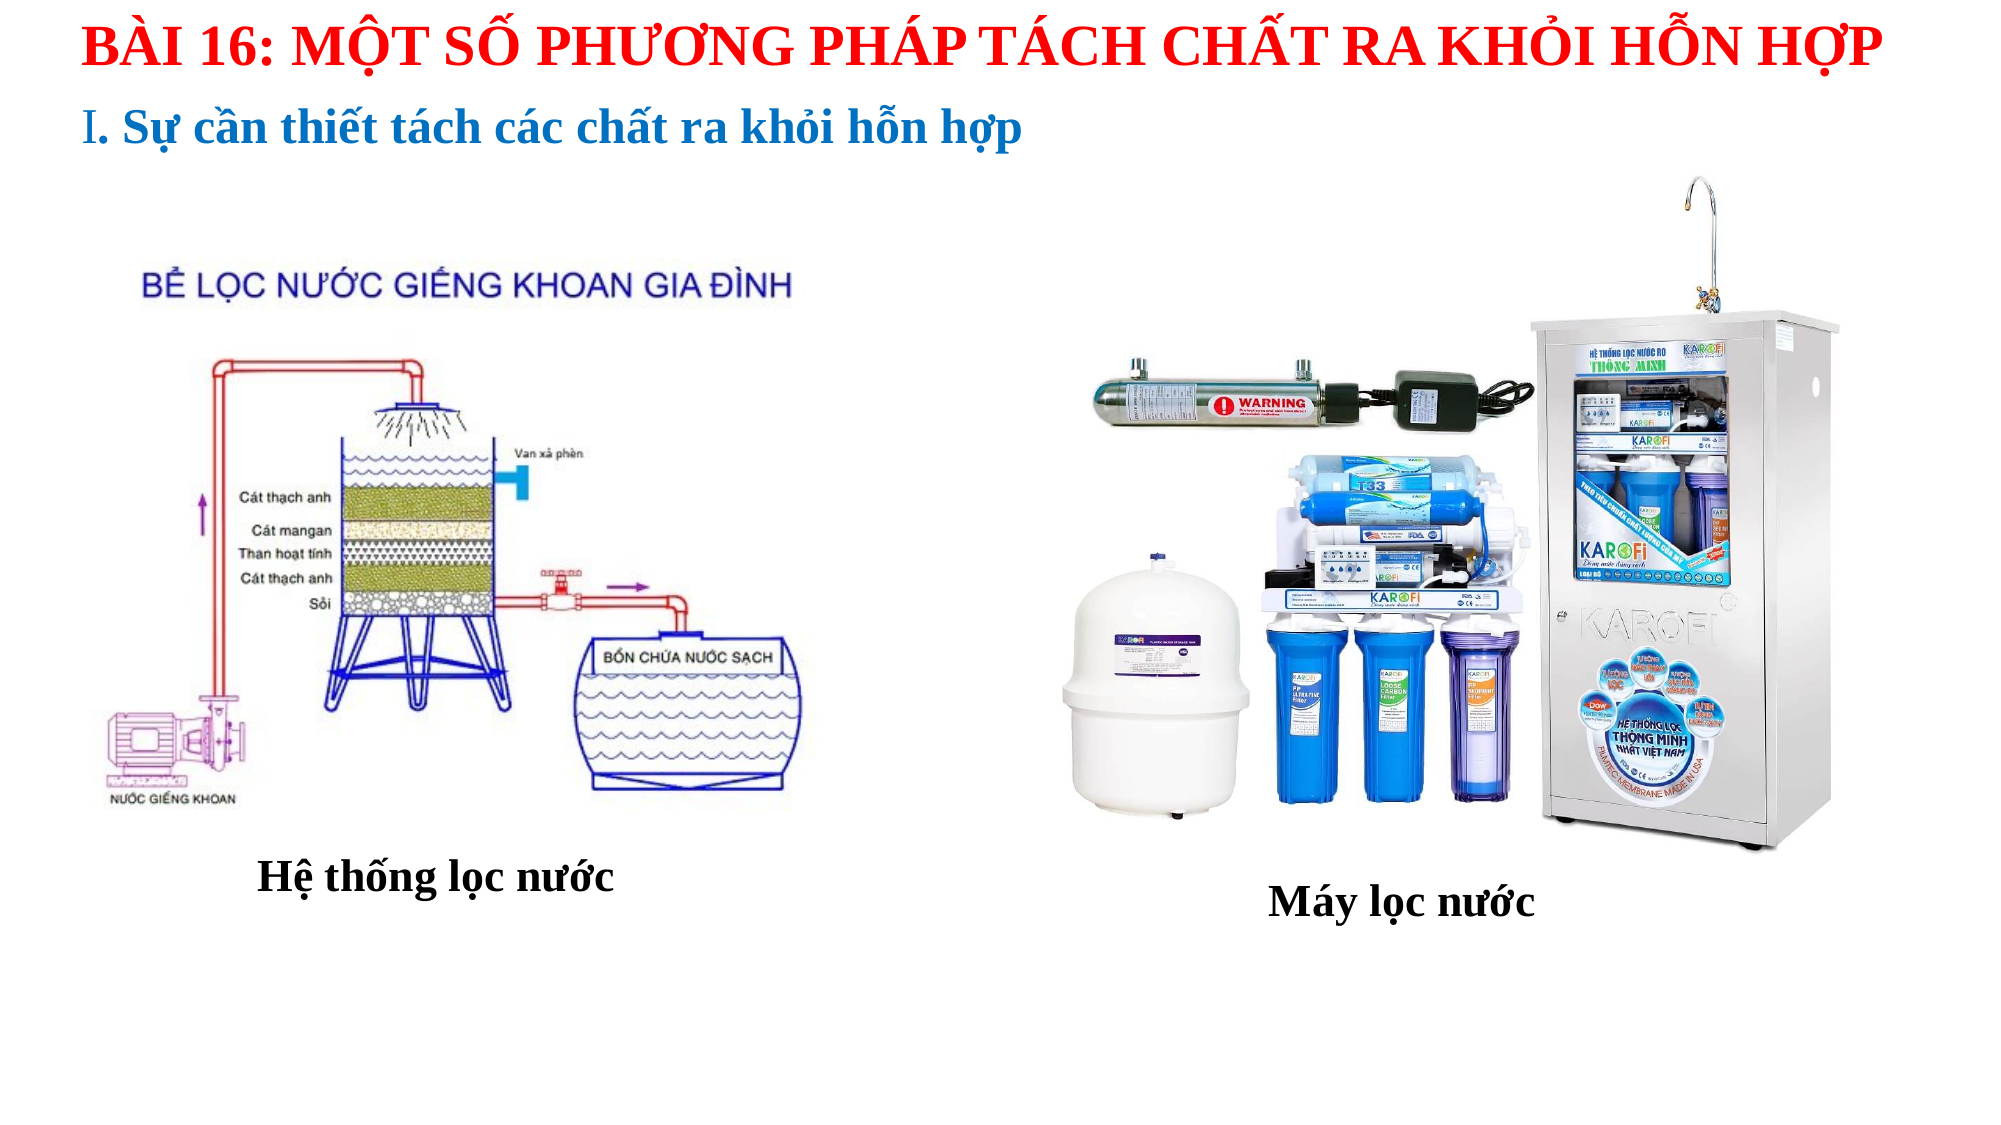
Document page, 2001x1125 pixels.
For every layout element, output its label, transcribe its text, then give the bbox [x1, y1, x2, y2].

text_box Máy lọc nước [1254, 863, 1649, 933]
text_box BÀI 16: MỘT SỐ PHƯƠNG PHÁP TÁCH CHẤT RA KHỎI HỖN HỢP [66, 0, 2000, 85]
picture [1033, 149, 1870, 863]
picture [66, 234, 848, 827]
text_box I. Sự cần thiết tách các chất ra khỏi hỗn hợp [66, 85, 1203, 221]
text_box Hệ thống lọc nước [243, 838, 638, 909]
